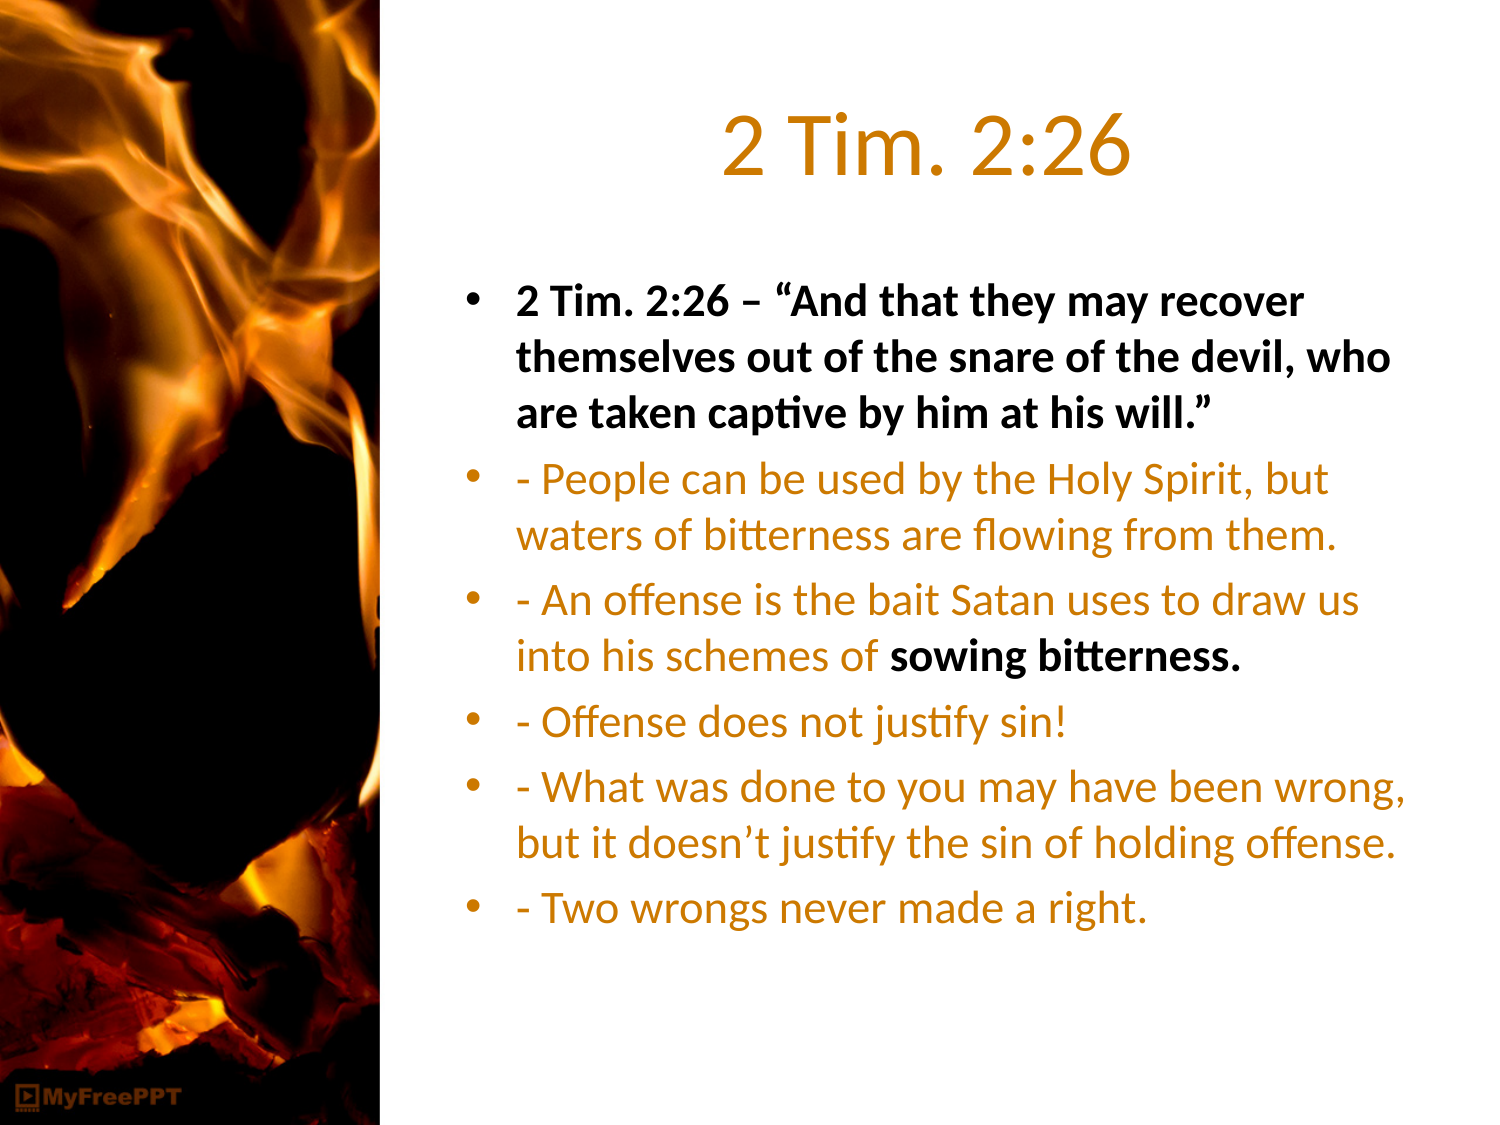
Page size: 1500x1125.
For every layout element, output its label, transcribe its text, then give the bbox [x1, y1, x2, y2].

list 2 Tim. 2:26 – “And that they may recover themselves out of the snare of the devil, who are taken captive by him at his will.” ‐ People can be used by the Holy Spirit, but waters of bitterness are flowing from them. ‐ An offense is the bait Satan uses to draw us into his schemes of sowing bitterness. ‐ Offense does not justify sin! ‐ What was done to you may have been wrong, but it doesn’t justify the sin of holding offense. ‐ Two wrongs never made a right. [450, 262, 1425, 1005]
picture [0, 0, 1500, 1125]
title 2 Tim. 2:26 [450, 45, 1425, 233]
